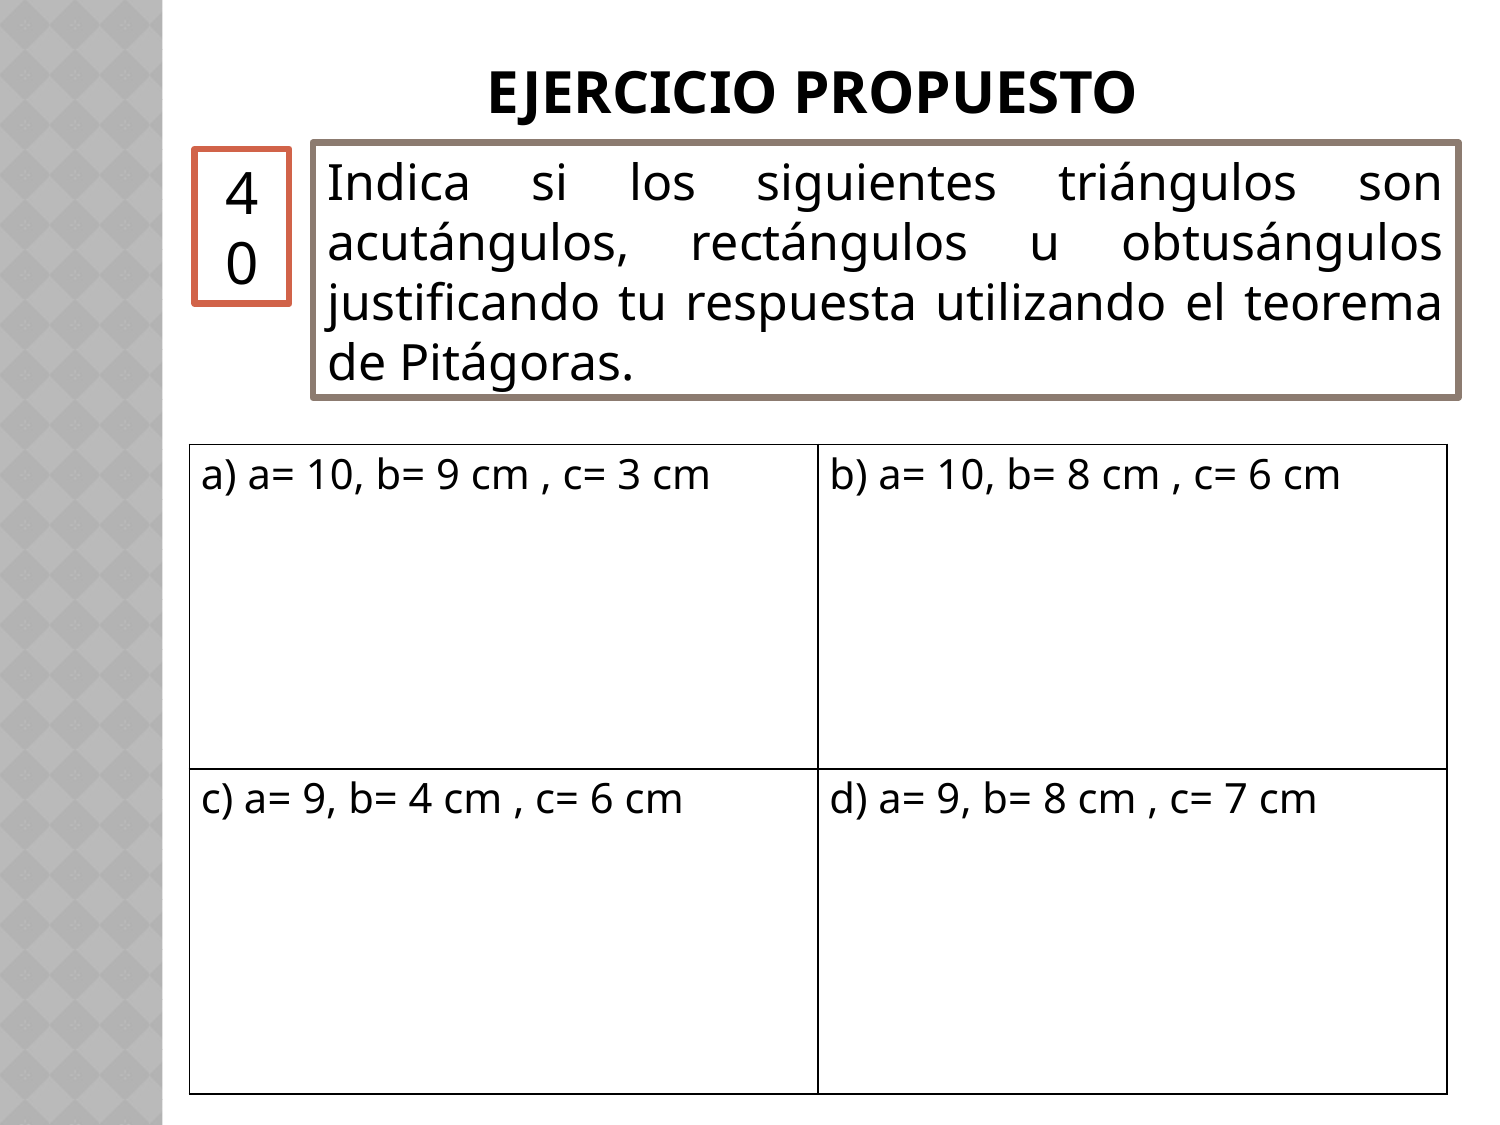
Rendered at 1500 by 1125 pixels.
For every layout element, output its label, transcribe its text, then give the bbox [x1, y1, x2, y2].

table_cell d) a= 9, b= 8 cm , c= 7 cm [819, 770, 1446, 1093]
table_header b) a= 10, b= 8 cm , c= 6 cm [819, 445, 1446, 768]
table_cell c) a= 9, b= 4 cm , c= 6 cm [190, 770, 817, 1093]
text_box 40 [191, 146, 292, 307]
title Ejercicio propuesto [218, 52, 1407, 126]
table_header a) a= 10, b= 9 cm , c= 3 cm [190, 445, 817, 768]
text_box Indica si los siguientes triángulos son acutángulos, rectángulos u obtusángulos justificando tu respuesta utilizando el teorema de Pitágoras. [310, 139, 1462, 401]
